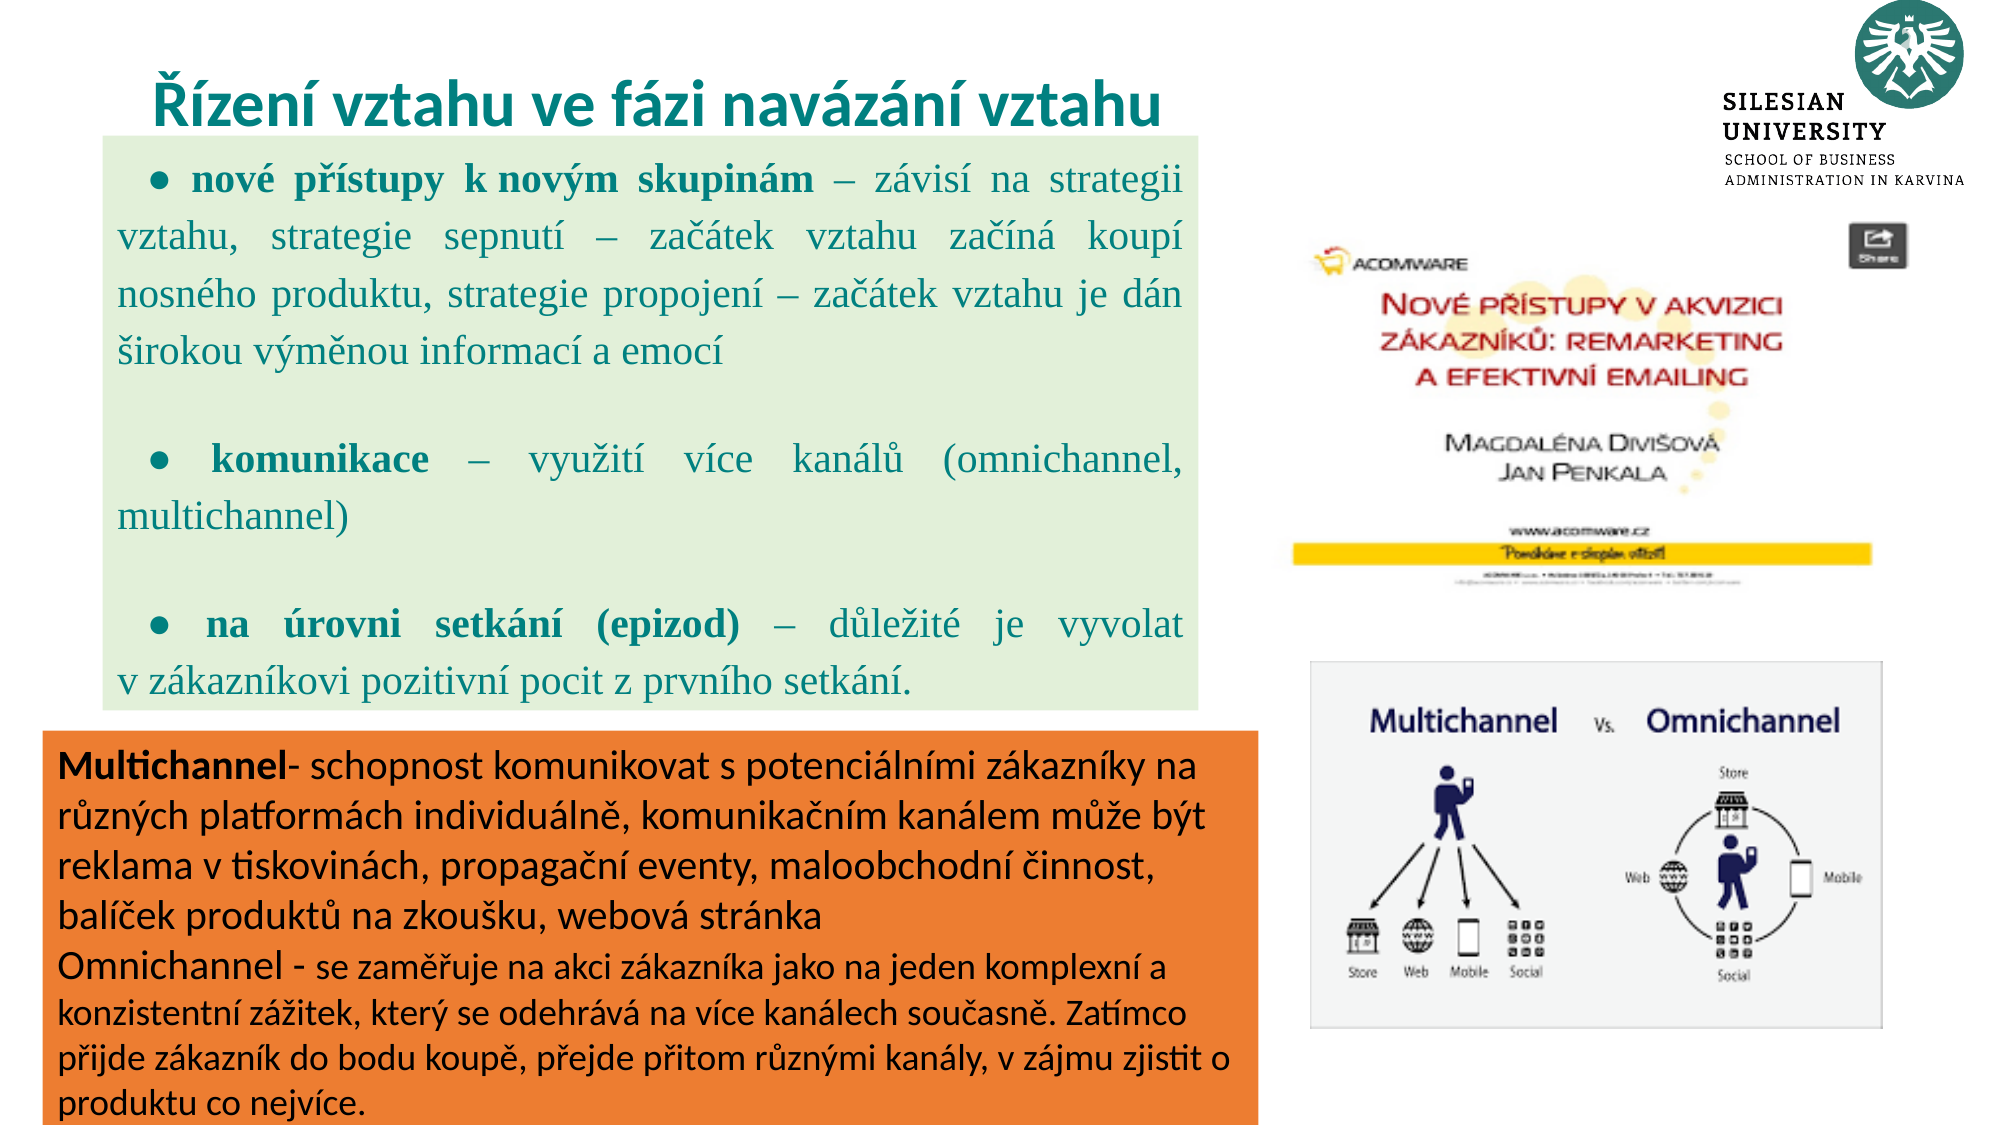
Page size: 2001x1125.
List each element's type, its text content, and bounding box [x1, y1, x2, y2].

picture [1723, 0, 1964, 185]
picture [1310, 661, 1883, 1029]
text_box ● nové přístupy k novým skupinám – závisí na strategii vztahu, strategie sepnutí – začátek vztahu začíná koupí nosného produktu, strategie propojení – začátek vztahu je dán širokou výměnou informací a emocí ● komunikace – využití více kanálů (omnichannel, multichannel) ● na úrovni setkání (epizod) – důležité je vyvolat v zákazníkovi pozitivní pocit z prvního setkání. [102, 135, 1199, 711]
text_box Multichannel- schopnost komunikovat s potenciálními zákazníky na různých platformách individuálně, komunikačním kanálem může být reklama v tiskovinách, propagační eventy, maloobchodní činnost, balíček produktů na zkoušku, webová stránka Omnichannel - se zaměřuje na akci zákazníka jako na jeden komplexní a konzistentní zážitek, který se odehrává na více kanálech současně. Zatímco přijde zákazník do bodu koupě, přejde přitom různými kanály, v zájmu zjistit o produktu co nejvíce. [42, 730, 1259, 1125]
title Řízení vztahu ve fázi navázání vztahu [137, 59, 1561, 151]
picture [1245, 214, 1920, 611]
